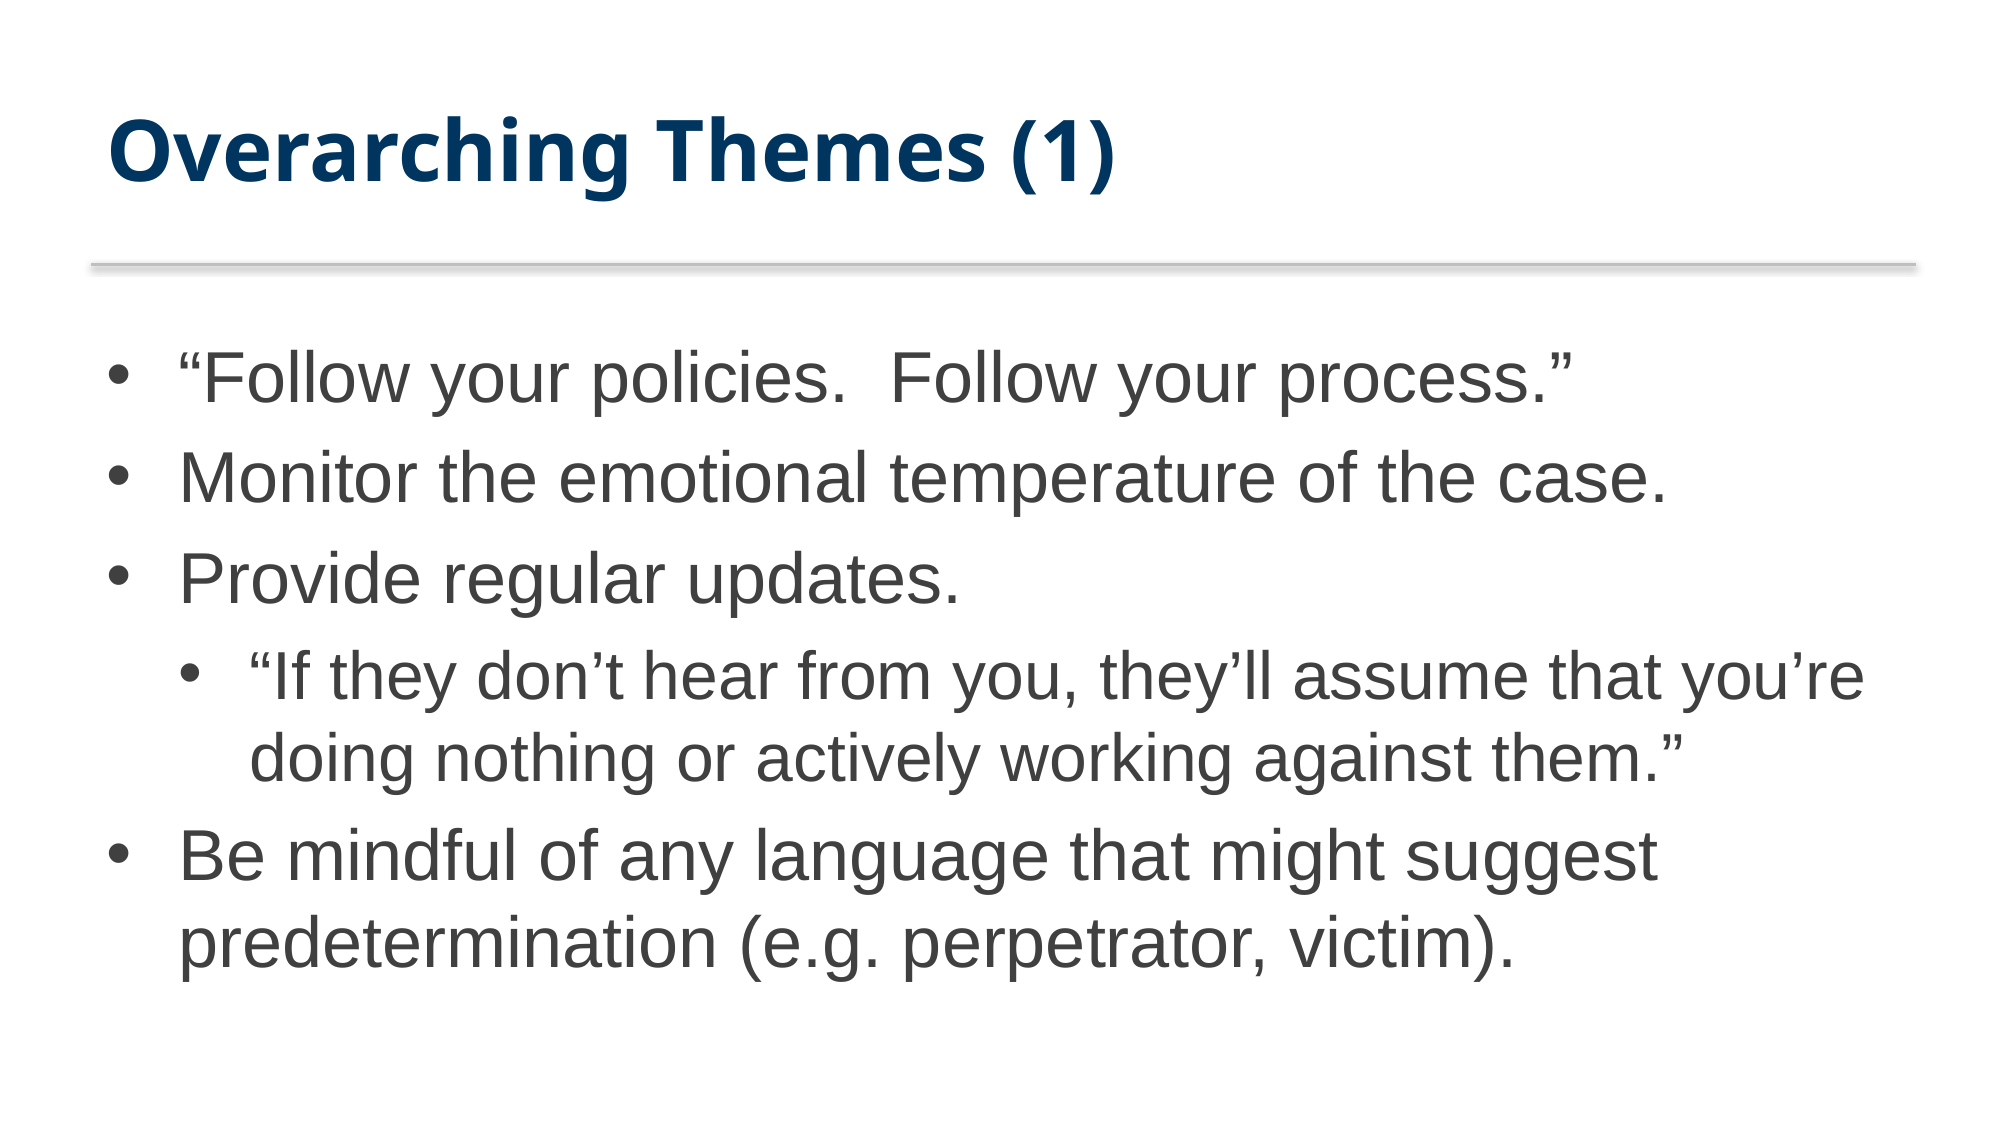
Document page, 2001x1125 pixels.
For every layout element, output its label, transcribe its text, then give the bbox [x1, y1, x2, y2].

list “Follow your policies. Follow your process.” Monitor the emotional temperature of the case. Provide regular updates. “If they don’t hear from you, they’ll assume that you’re doing nothing or actively working against them.” Be mindful of any language that might suggest predetermination (e.g. perpetrator, victim). [91, 322, 1916, 1046]
title Overarching Themes (1) [91, 88, 1916, 207]
